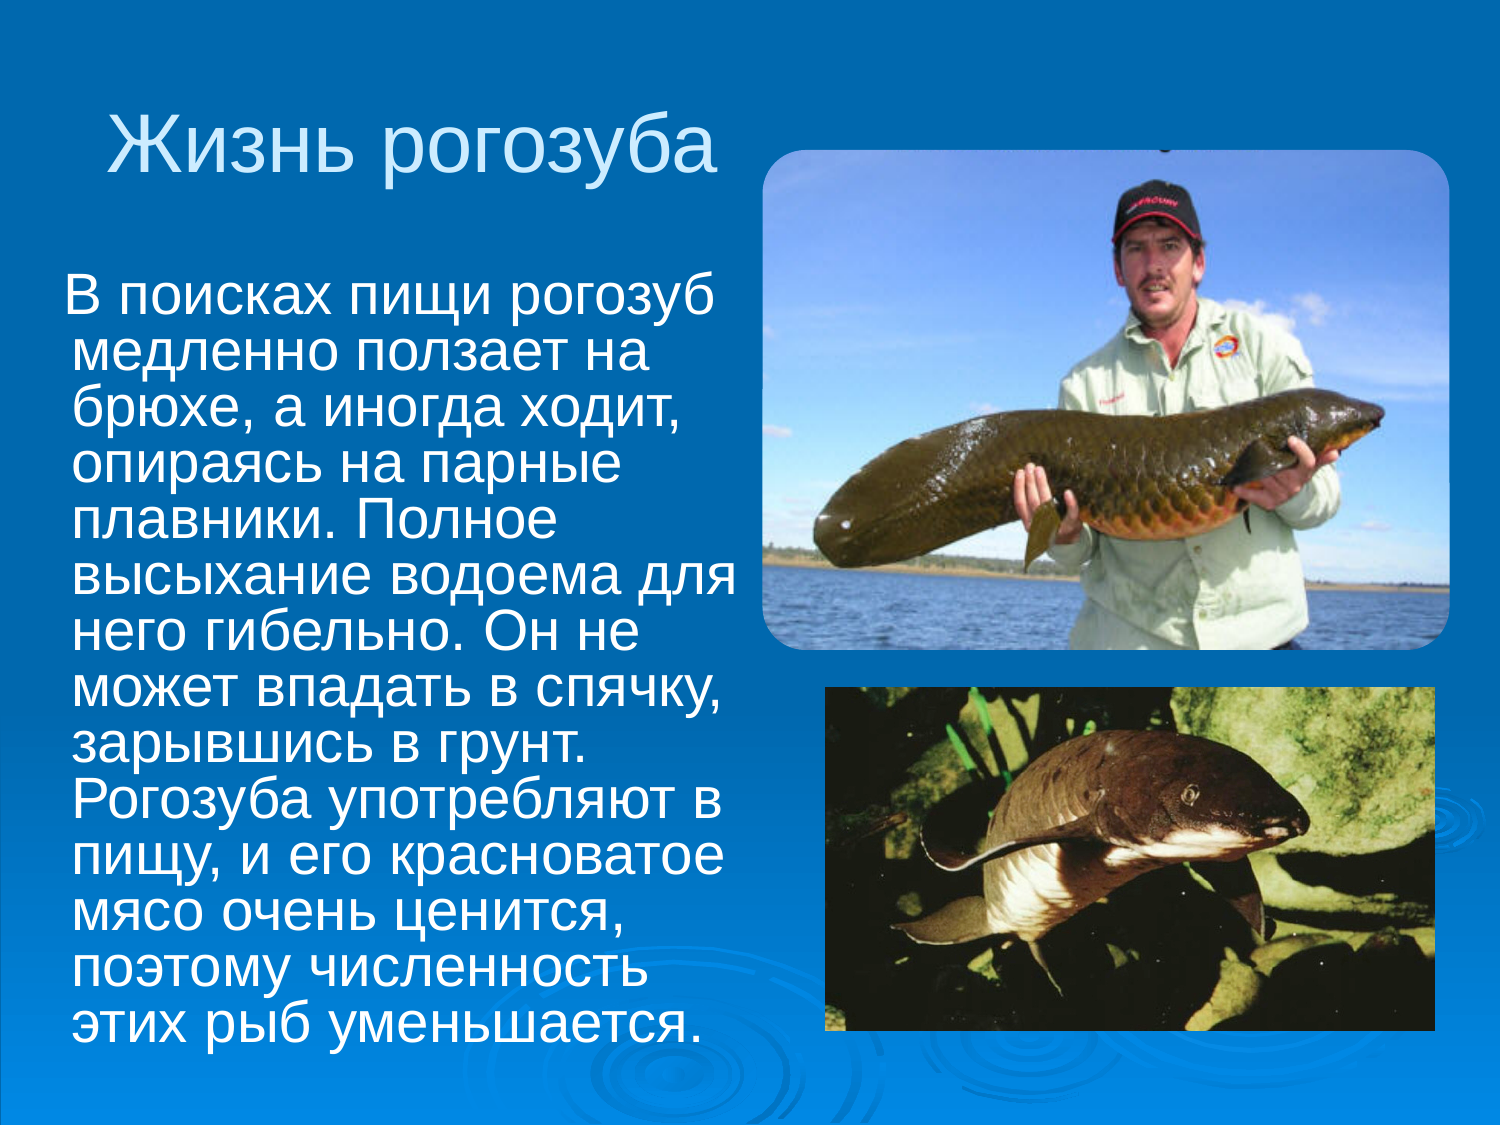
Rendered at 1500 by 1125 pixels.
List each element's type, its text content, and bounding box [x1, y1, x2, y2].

list В поисках пищи рогозуб медленно ползает на брюхе, а иногда ходит, опираясь на парные плавники. Полное высыхание водоема для него гибельно. Он не может впадать в спячку, зарывшись в грунт. Рогозуба употребляют в пищу, и его красноватое мясо очень ценится, поэтому численность этих рыб уменьшается. [0, 262, 788, 1125]
picture [762, 149, 1450, 651]
title Жизнь рогозуба [74, 45, 751, 233]
picture [824, 687, 1435, 1031]
